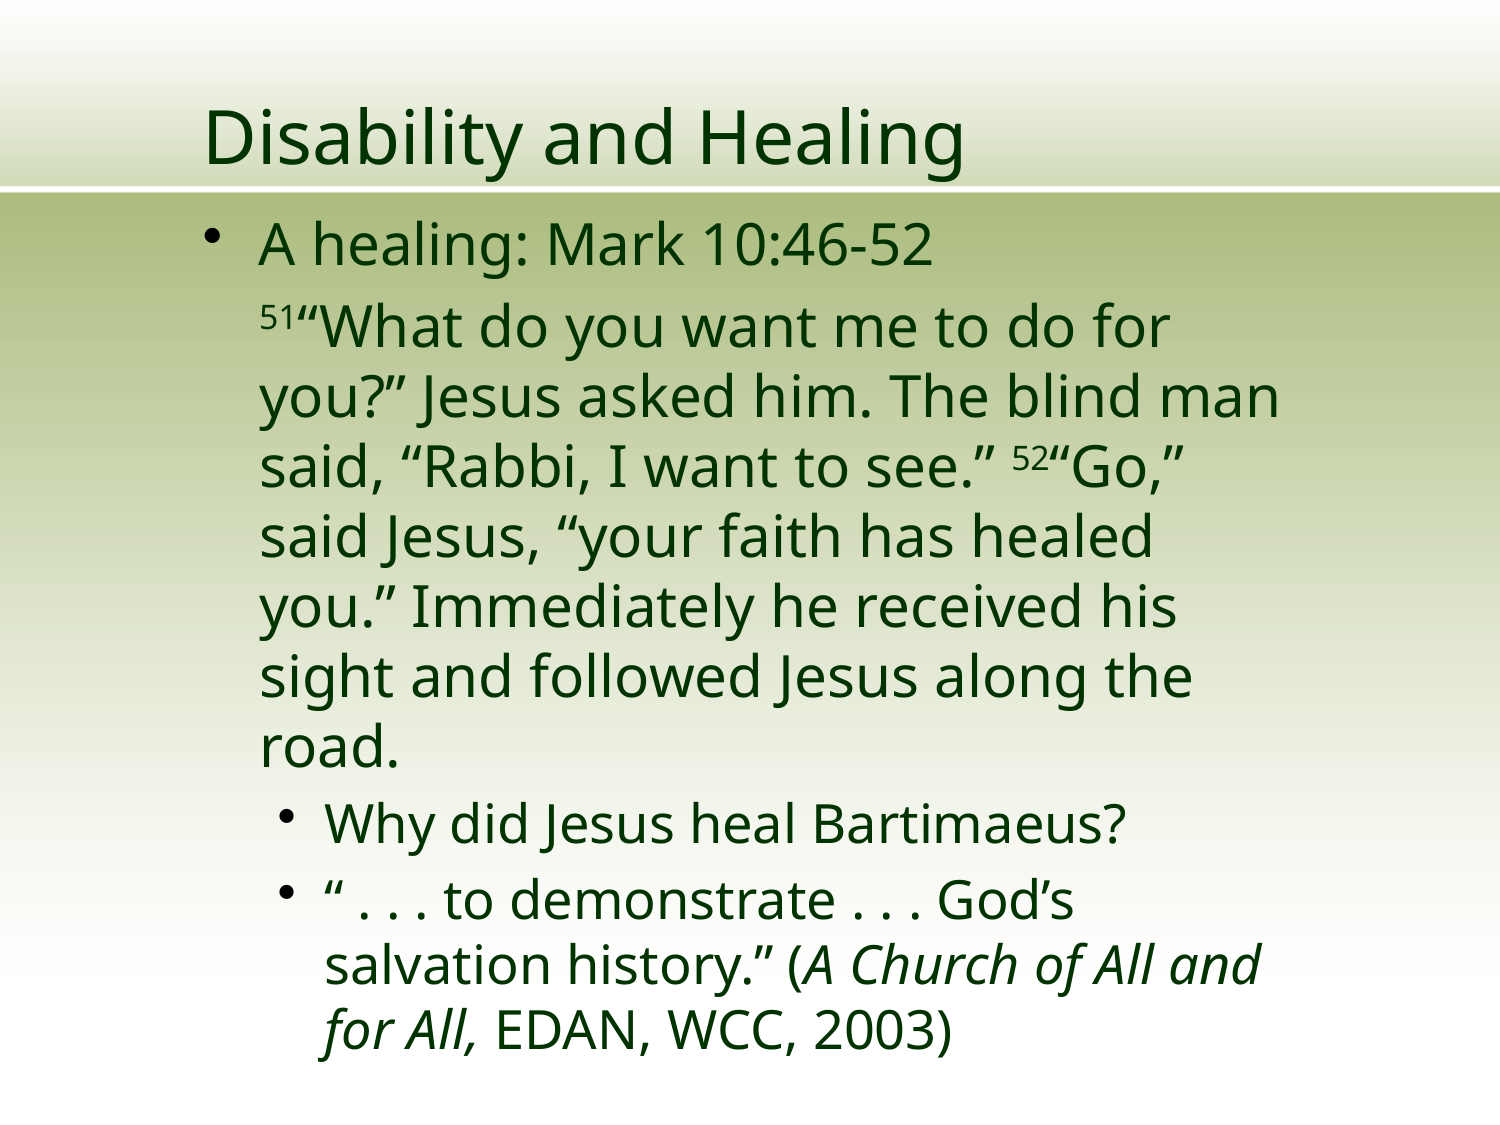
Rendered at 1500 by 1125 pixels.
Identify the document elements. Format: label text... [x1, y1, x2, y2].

picture [0, 0, 1500, 1125]
list A healing: Mark 10:46-52 51“What do you want me to do for you?” Jesus asked him. The blind man said, “Rabbi, I want to see.” 52“Go,” said Jesus, “your faith has healed you.” Immediately he received his sight and followed Jesus along the road. Why did Jesus heal Bartimaeus? “ . . . to demonstrate . . . God’s salvation history.” (A Church of All and for All, EDAN, WCC, 2003) [187, 200, 1300, 1000]
title Disability and Healing [187, 12, 1300, 188]
